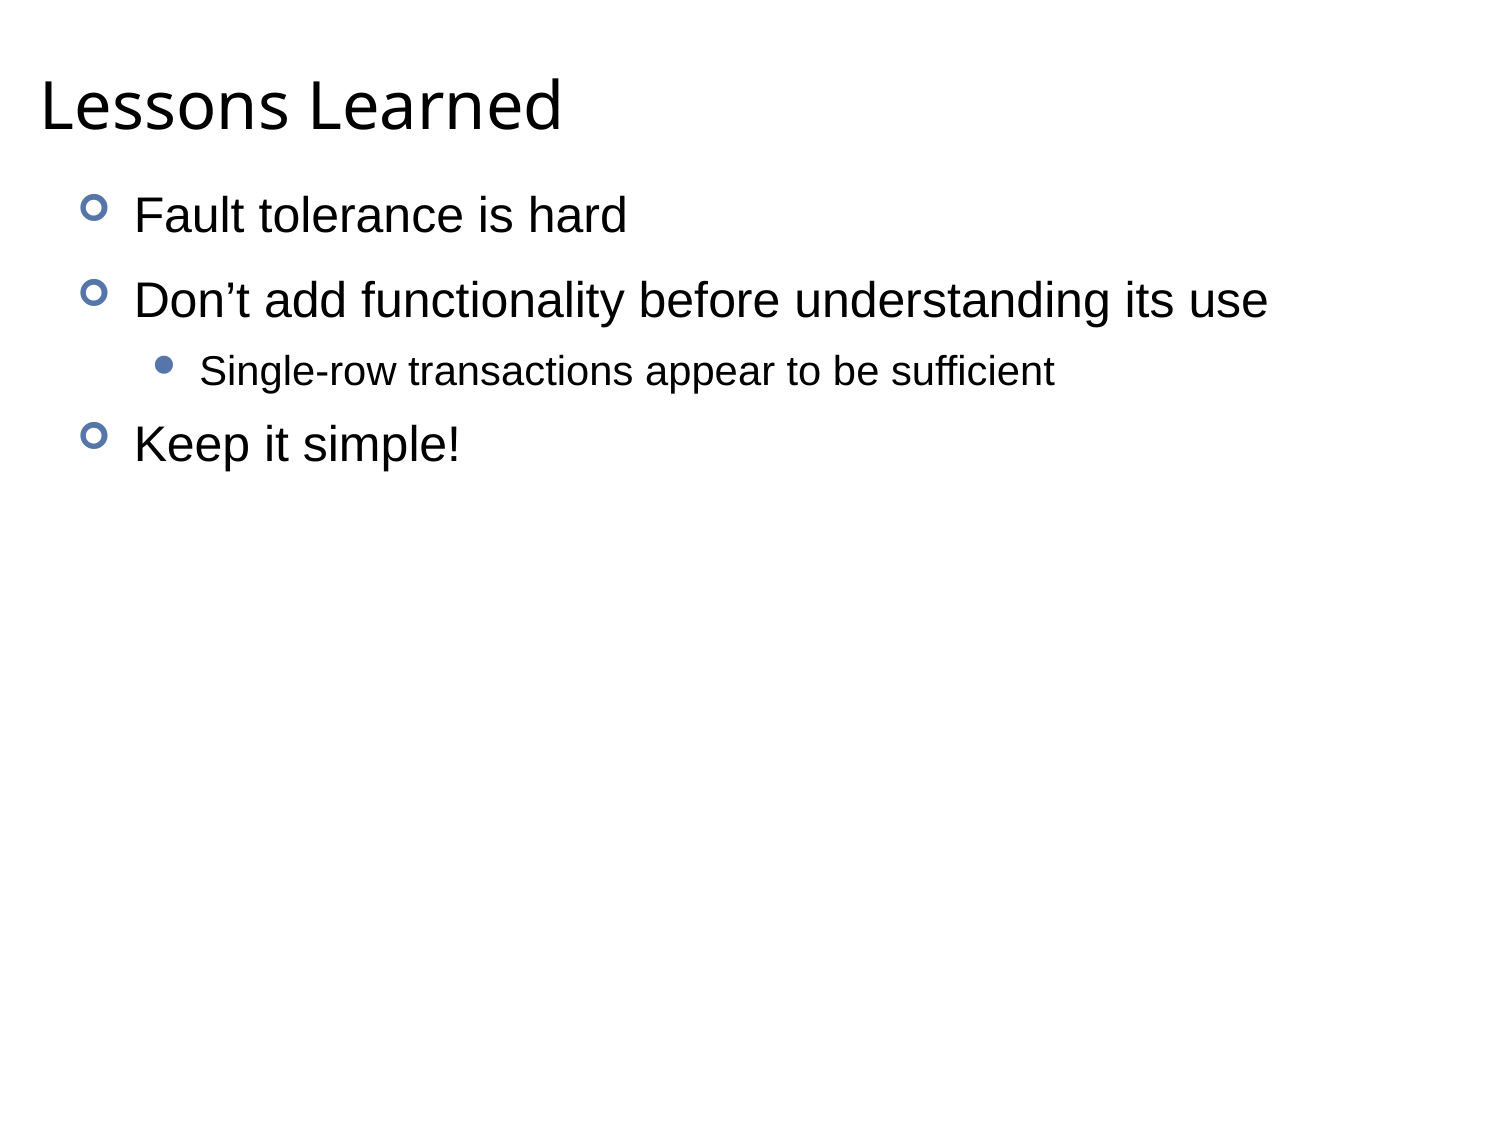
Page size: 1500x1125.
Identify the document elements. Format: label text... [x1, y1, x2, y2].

list Fault tolerance is hard Don’t add functionality before understanding its use Single-row transactions appear to be sufficient Keep it simple! [62, 174, 1451, 1013]
title Lessons Learned [24, 18, 1451, 188]
